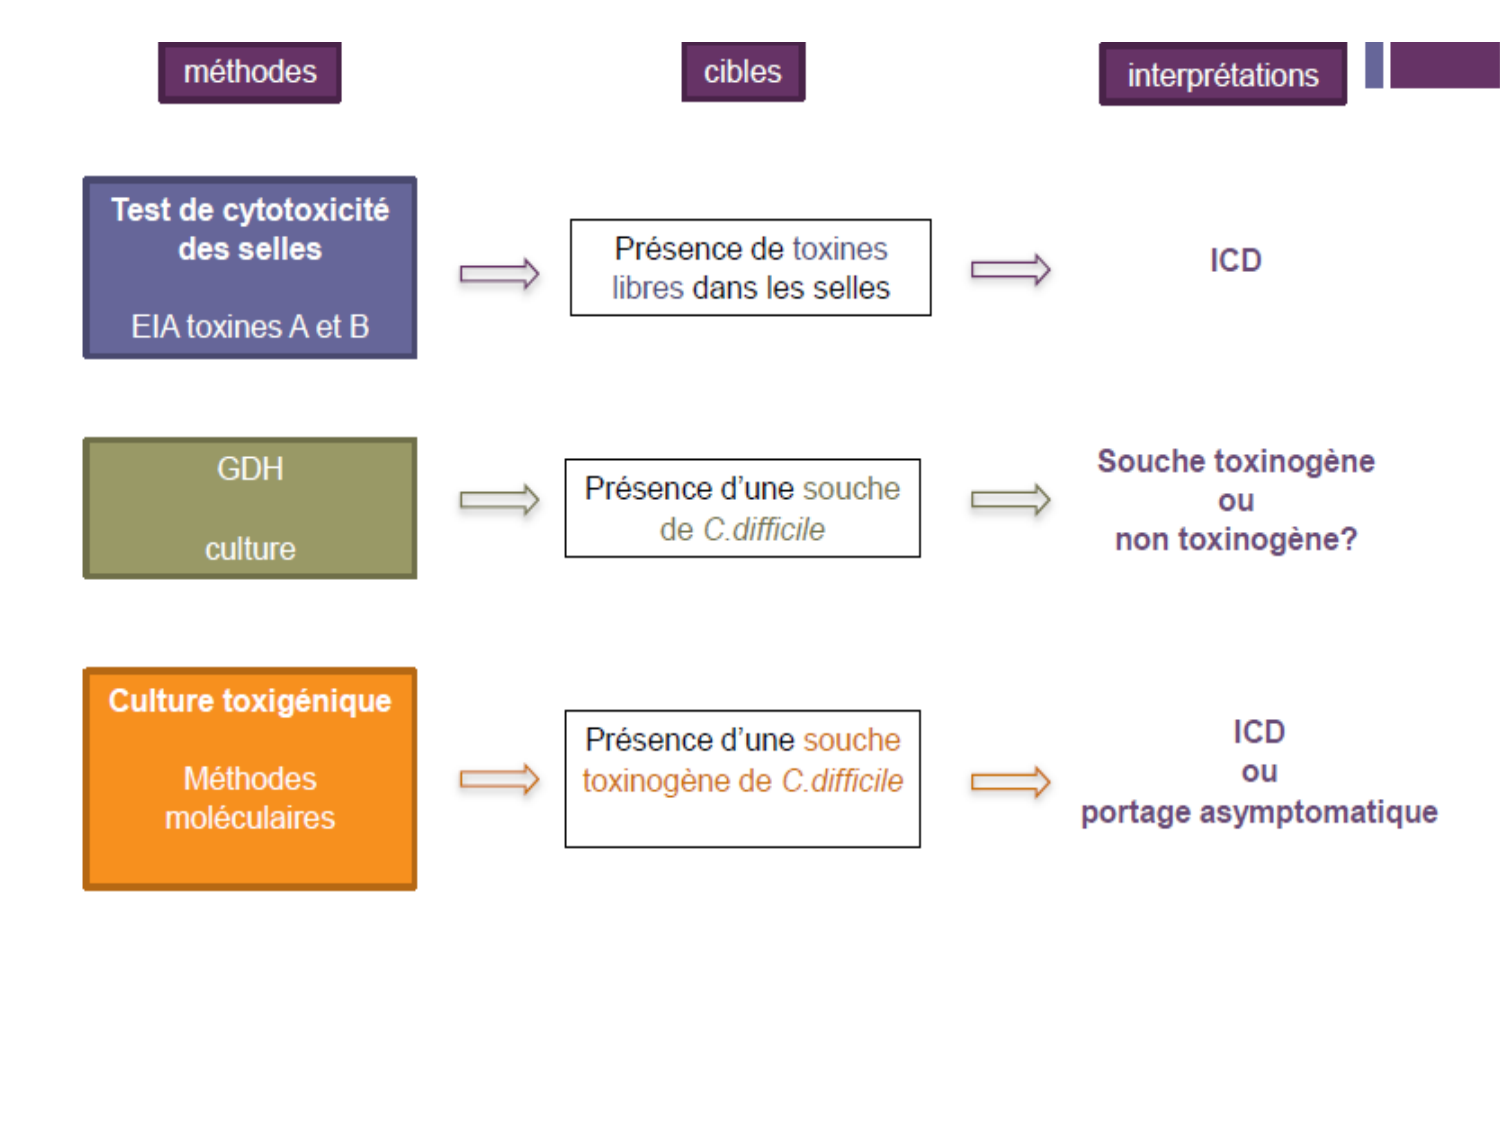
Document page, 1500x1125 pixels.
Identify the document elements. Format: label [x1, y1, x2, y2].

picture [29, 42, 1500, 912]
